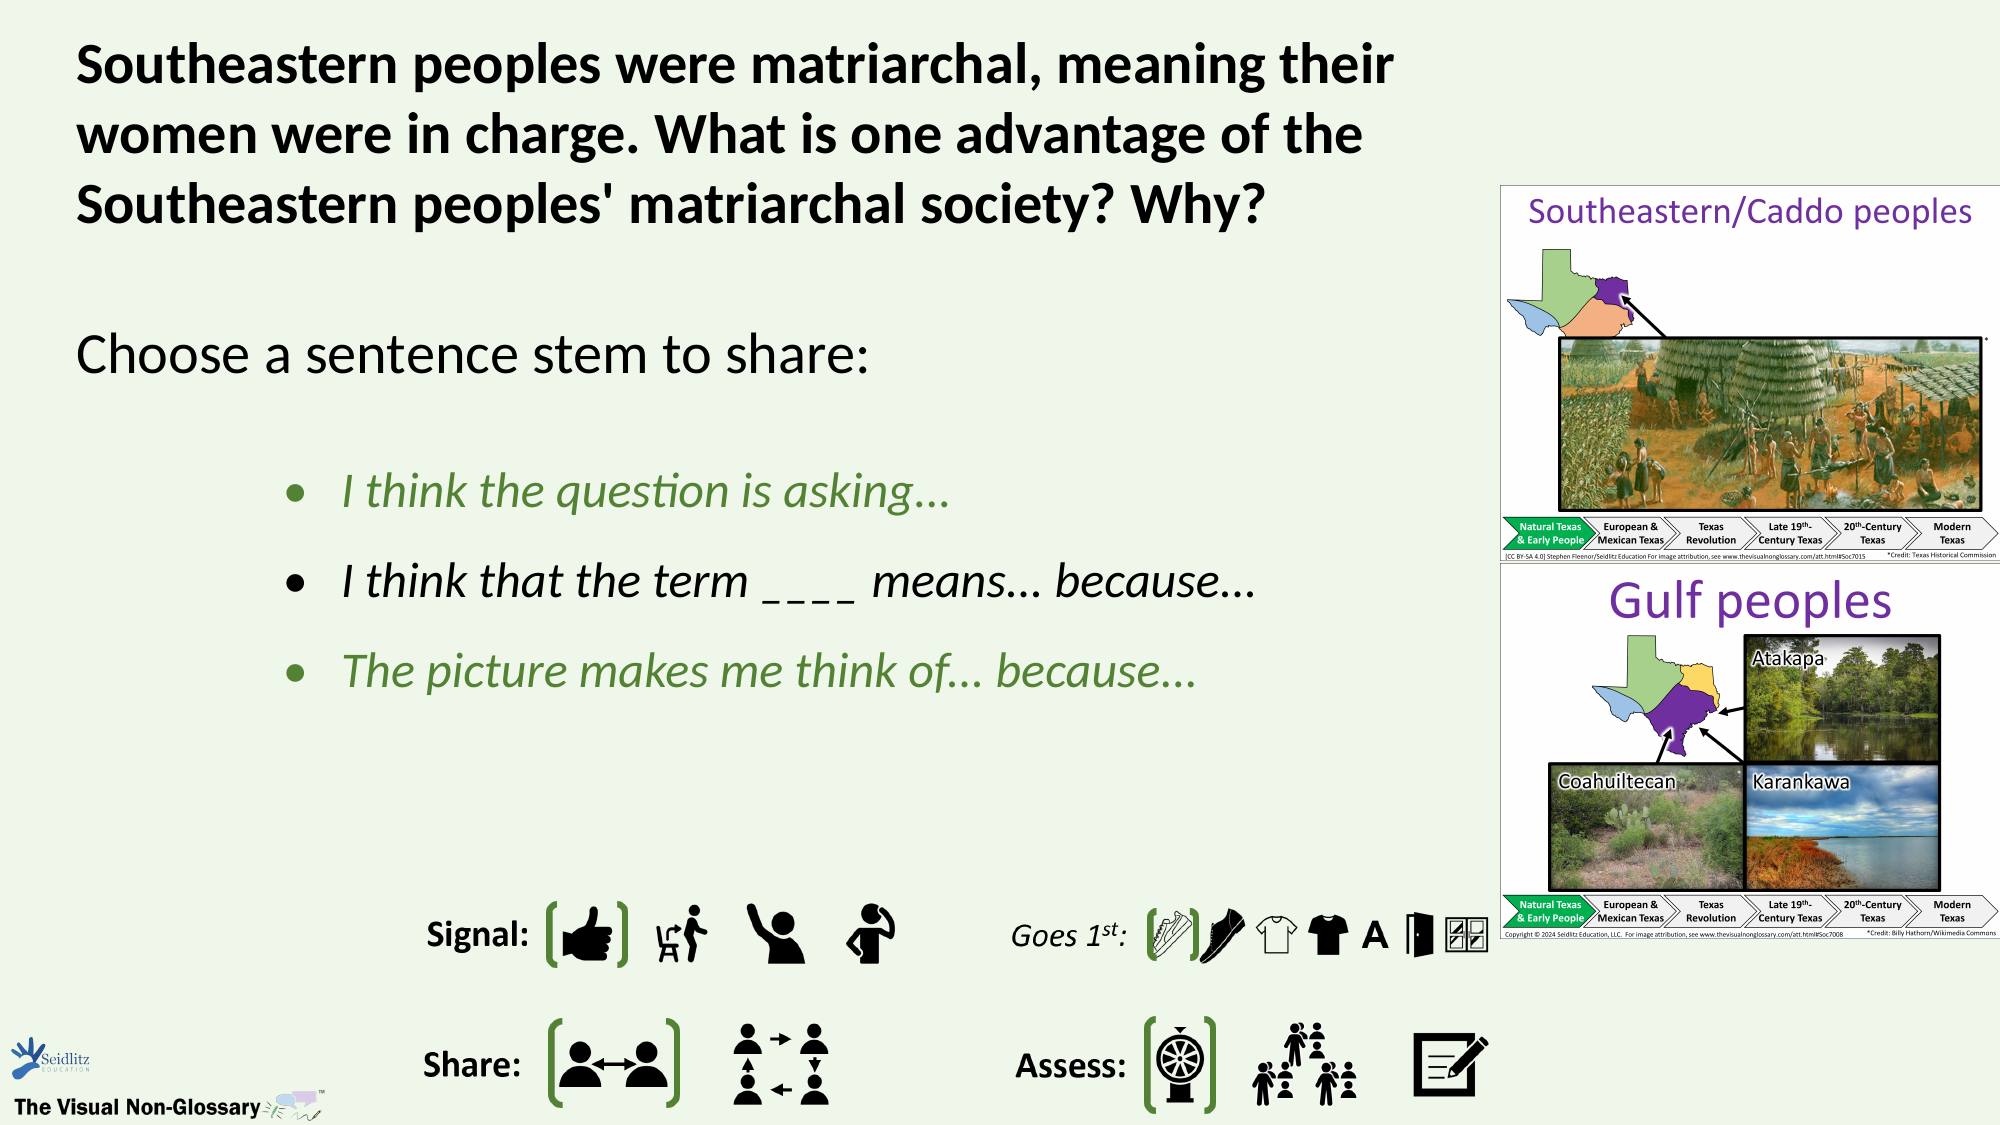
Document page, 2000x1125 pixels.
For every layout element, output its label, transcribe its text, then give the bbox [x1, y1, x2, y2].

picture [0, 1034, 328, 1125]
text_box • I think the question is asking... • I think that the term ____ means... because... • The picture makes me think of... because... [267, 374, 1273, 705]
picture [1499, 563, 2000, 940]
picture [400, 899, 1489, 1114]
text_box Southeastern peoples were matriarchal, meaning their women were in charge. What is one advantage of the Southeastern peoples' matriarchal society? Why? [61, 18, 1479, 243]
text_box Choose a sentence stem to share: [61, 307, 1479, 393]
picture [1499, 185, 2000, 562]
